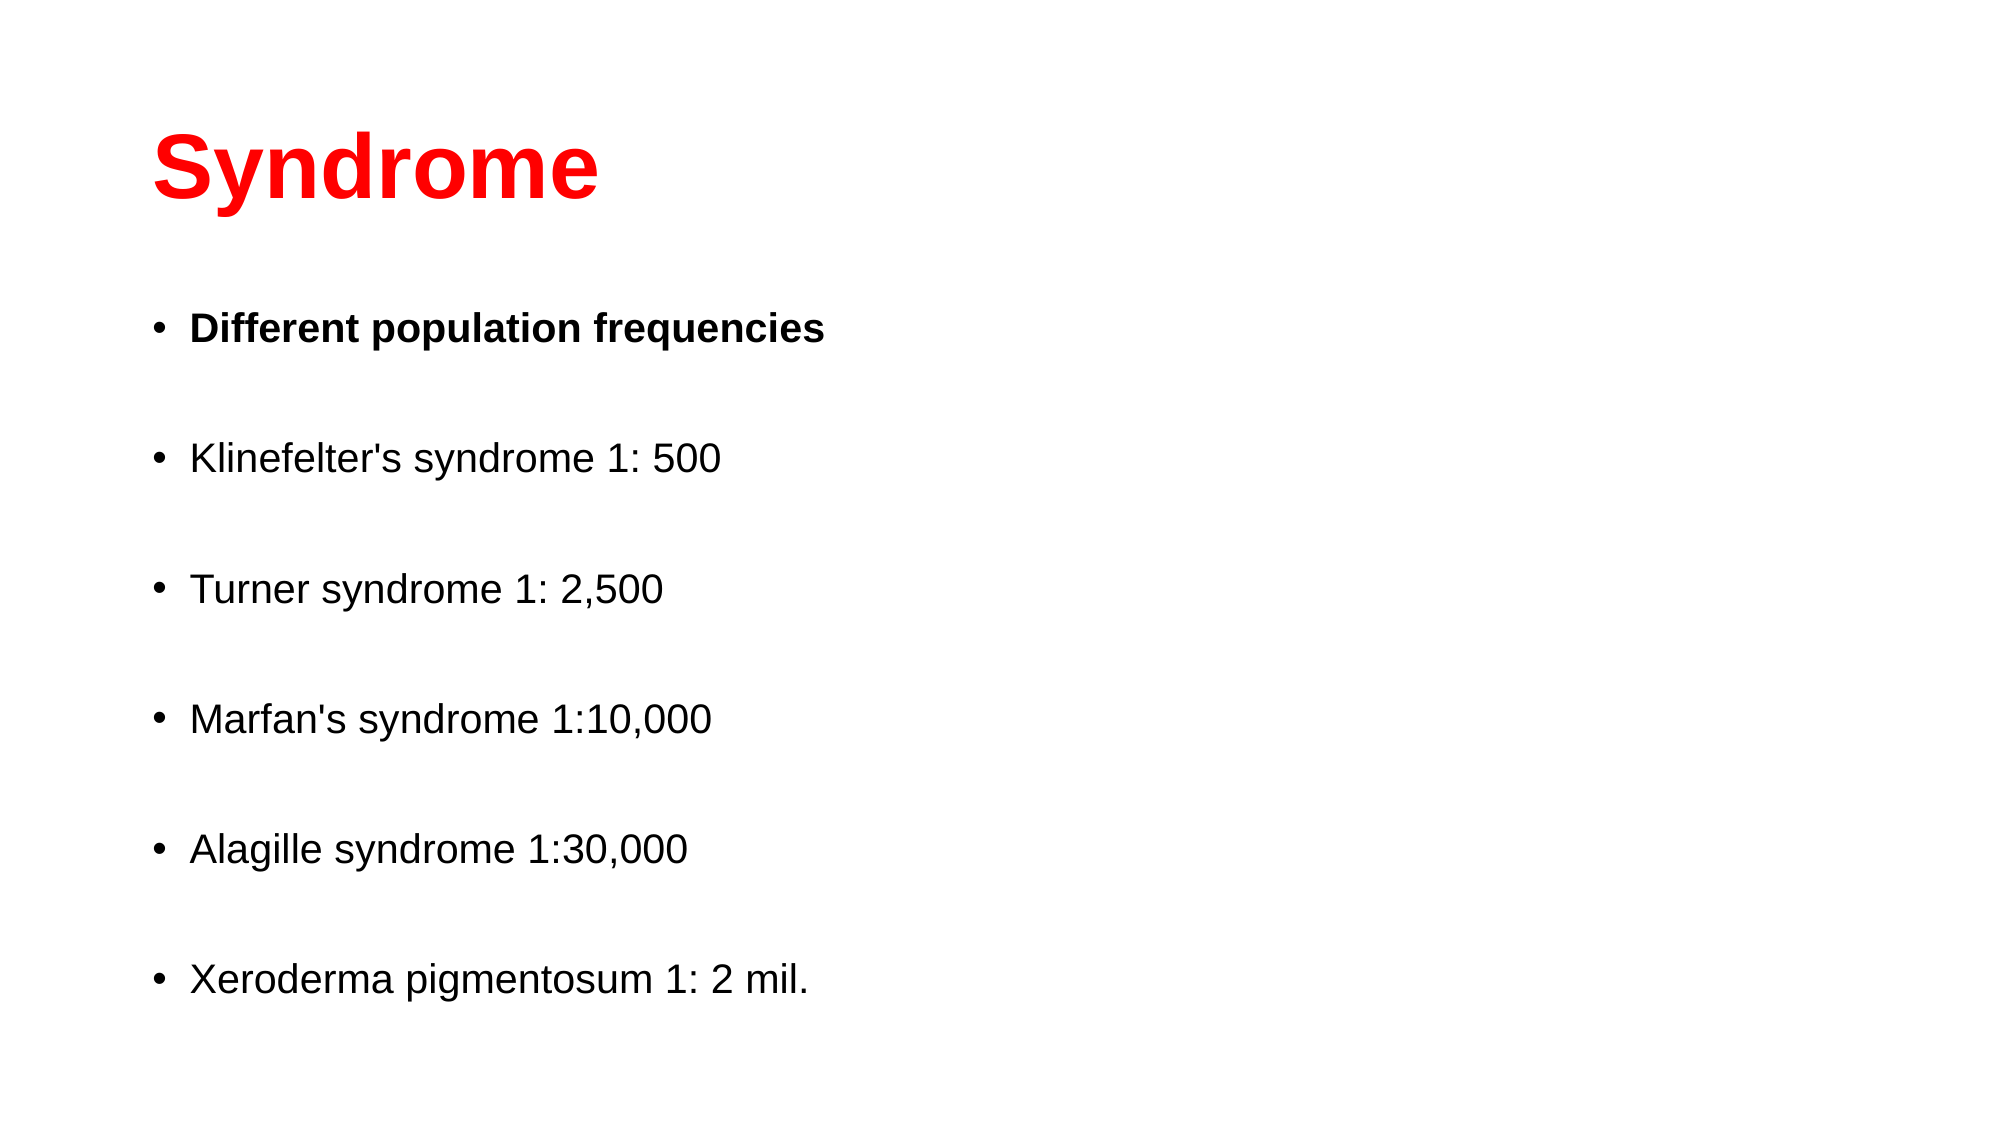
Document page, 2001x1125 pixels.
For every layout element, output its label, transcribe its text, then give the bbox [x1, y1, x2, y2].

title Syndrome [137, 59, 1863, 278]
list Different population frequencies Klinefelter's syndrome 1: 500 Turner syndrome 1: 2,500 Marfan's syndrome 1:10,000 Alagille syndrome 1:30,000 Xeroderma pigmentosum 1: 2 mil. [137, 299, 1863, 1014]
